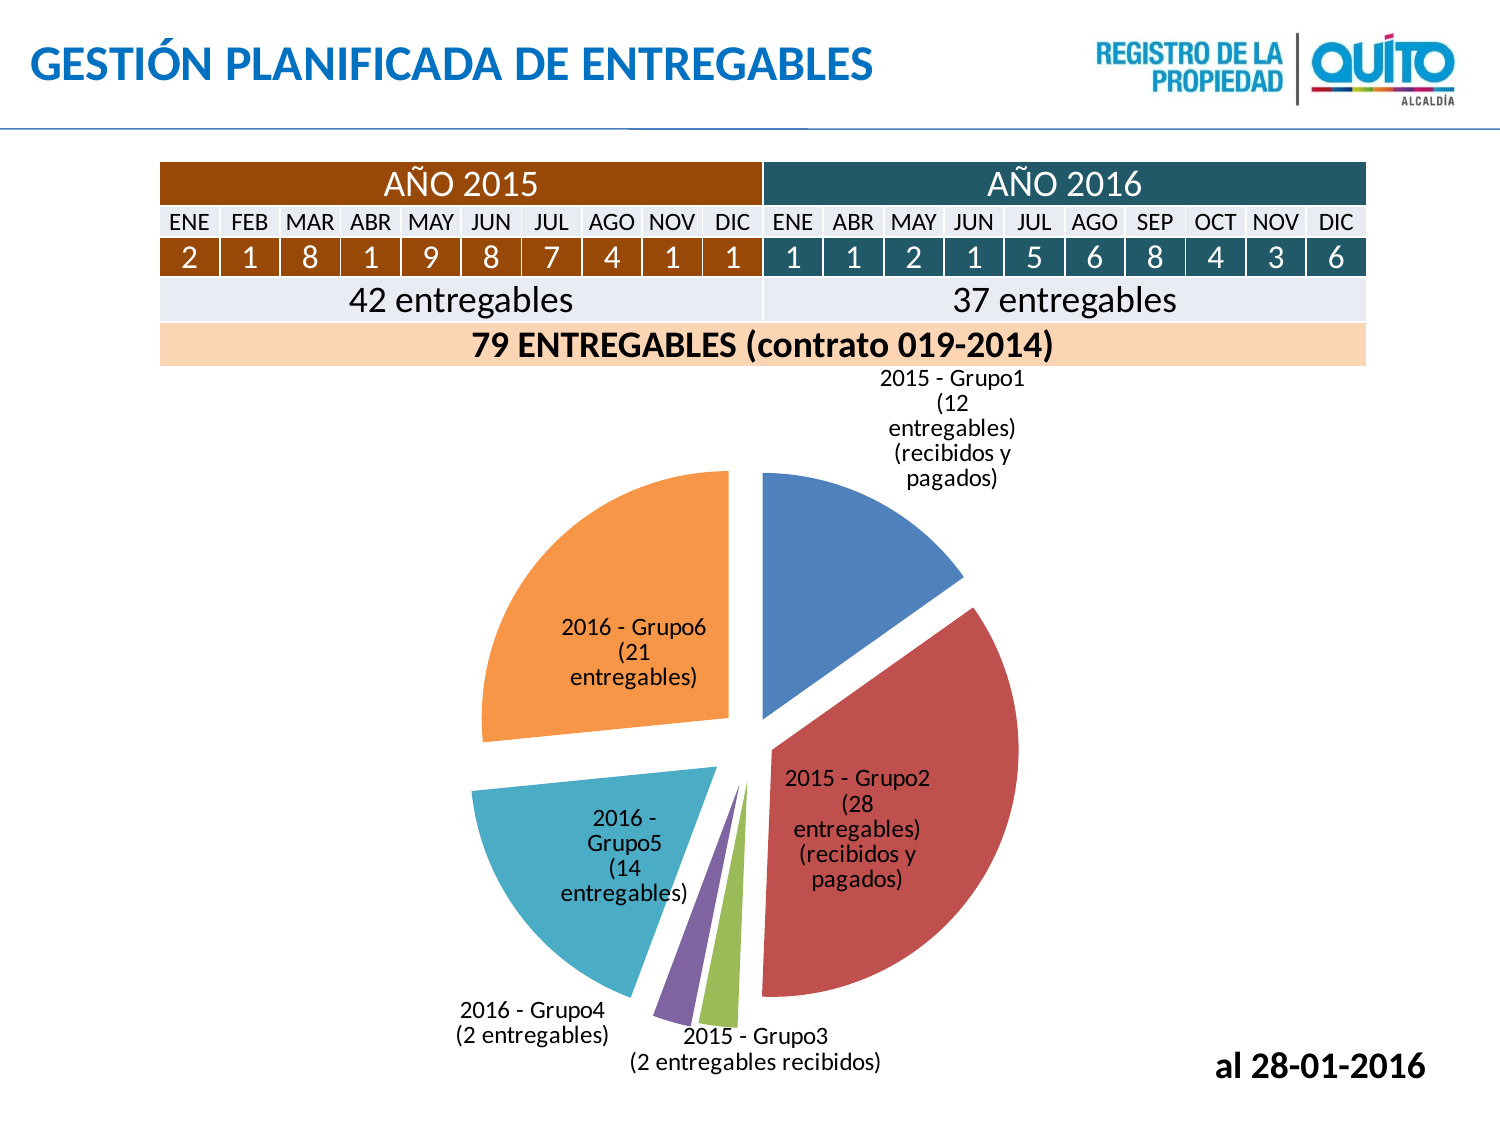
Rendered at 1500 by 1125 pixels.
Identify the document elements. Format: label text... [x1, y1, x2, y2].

table_cell JUL [1005, 207, 1064, 236]
table_cell AGO [583, 207, 641, 236]
table_cell 3 [1247, 238, 1305, 276]
table_cell MAR [281, 207, 340, 236]
table_cell DIC [1307, 207, 1366, 236]
table_cell 2 [885, 238, 943, 276]
table_cell 1 [643, 238, 702, 276]
table_cell 8 [1126, 238, 1185, 276]
table_header AÑO 2015 [160, 162, 762, 205]
table_cell 1 [764, 238, 822, 276]
table_cell JUL [522, 207, 581, 236]
table_cell 4 [1186, 238, 1245, 276]
table_cell MAY [402, 207, 460, 236]
text_box GESTIÓN PLANIFICADA DE ENTREGABLES [15, 23, 890, 99]
table_cell 4 [583, 238, 641, 276]
table_cell 79 ENTREGABLES (contrato 019-2014) [160, 323, 1366, 366]
table_cell DIC [703, 207, 762, 236]
table_cell NOV [1247, 207, 1305, 236]
picture [1080, 25, 1477, 108]
table_cell 1 [221, 238, 279, 276]
table_cell NOV [643, 207, 702, 236]
table_cell 2 [160, 238, 219, 276]
table_cell 1 [341, 238, 400, 276]
table_header AÑO 2016 [764, 162, 1366, 205]
table_cell 42 entregables [160, 278, 762, 321]
table_cell JUN [462, 207, 521, 236]
table_cell 1 [945, 238, 1003, 276]
table_cell 37 entregables [764, 278, 1366, 321]
table_cell 8 [281, 238, 340, 276]
table_cell MAY [885, 207, 943, 236]
table_cell FEB [221, 207, 279, 236]
table_cell 1 [824, 238, 883, 276]
table_cell ABR [824, 207, 883, 236]
table_cell 8 [462, 238, 521, 276]
table_cell OCT [1186, 207, 1245, 236]
table_cell ENE [764, 207, 822, 236]
table_cell 5 [1005, 238, 1064, 276]
table_cell ABR [341, 207, 400, 236]
table_cell AGO [1066, 207, 1124, 236]
table_cell SEP [1126, 207, 1185, 236]
table_cell 6 [1066, 238, 1124, 276]
table_cell 6 [1307, 238, 1366, 276]
table_cell 9 [402, 238, 460, 276]
table_cell 1 [703, 238, 762, 276]
table_cell ENE [160, 207, 219, 236]
table_cell 7 [522, 238, 581, 276]
text_box al 28-01-2016 [1262, 1033, 1442, 1094]
table_cell JUN [945, 207, 1003, 236]
chart [300, 356, 1257, 1125]
